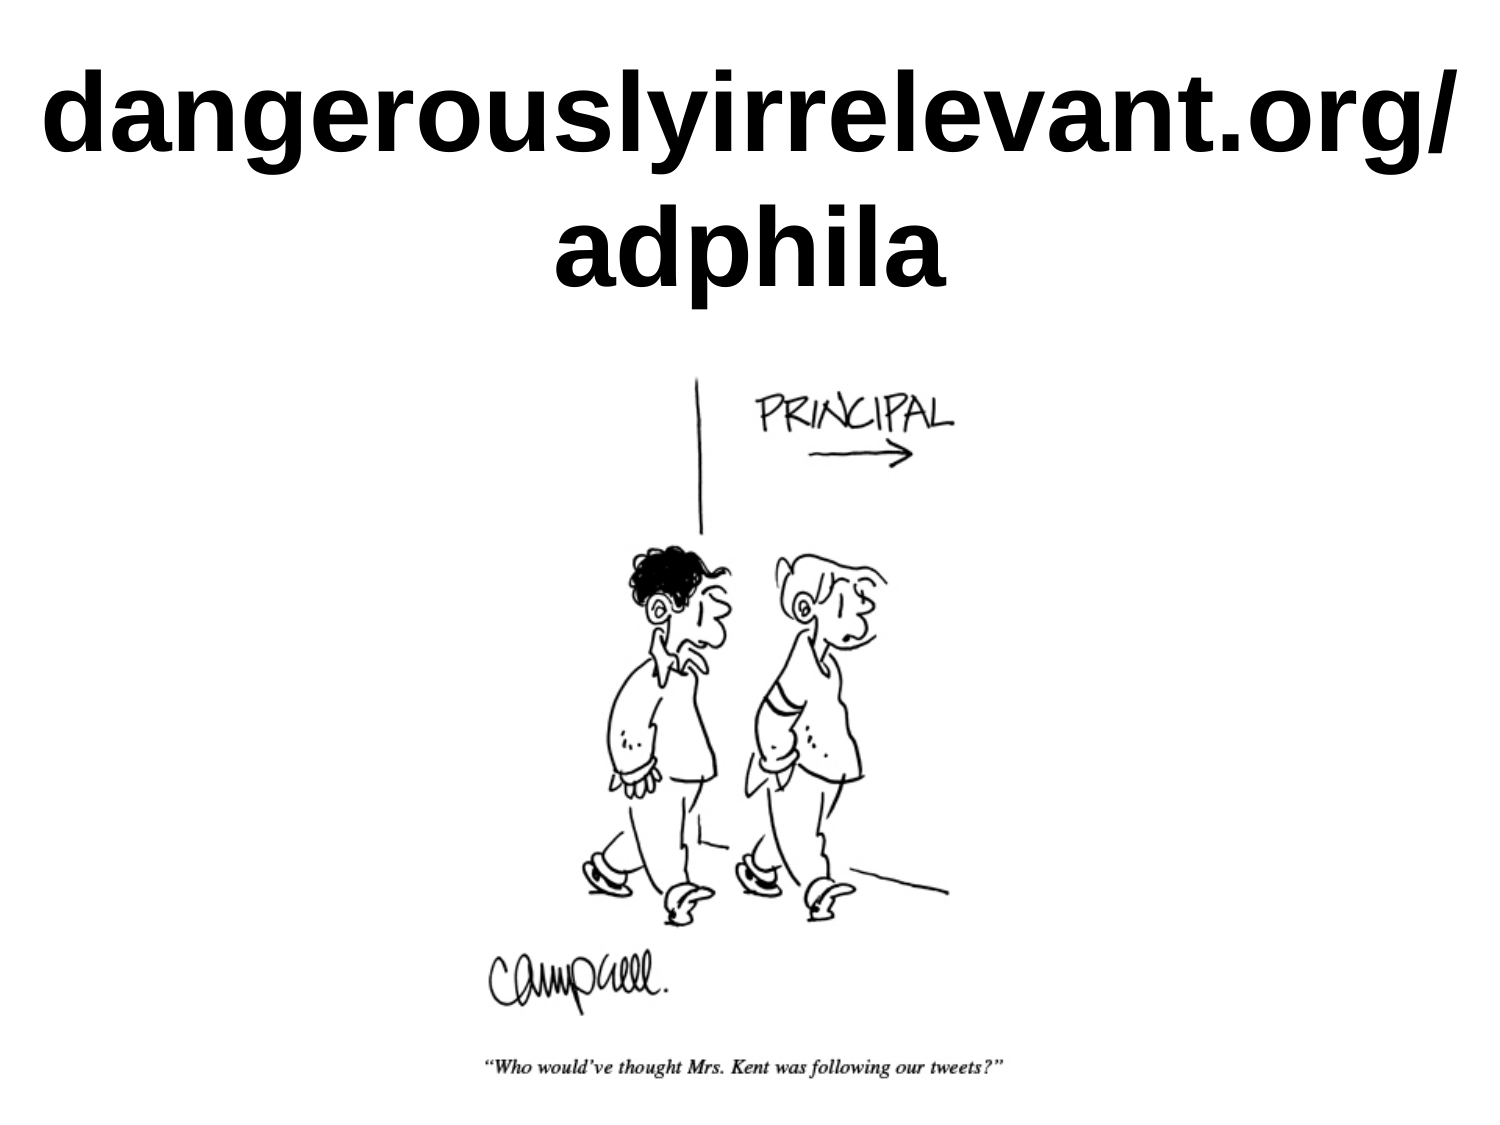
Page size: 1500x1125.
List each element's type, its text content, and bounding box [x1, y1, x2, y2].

title dangerouslyirrelevant.org/adphila [0, 74, 1500, 317]
picture [449, 368, 1037, 1088]
